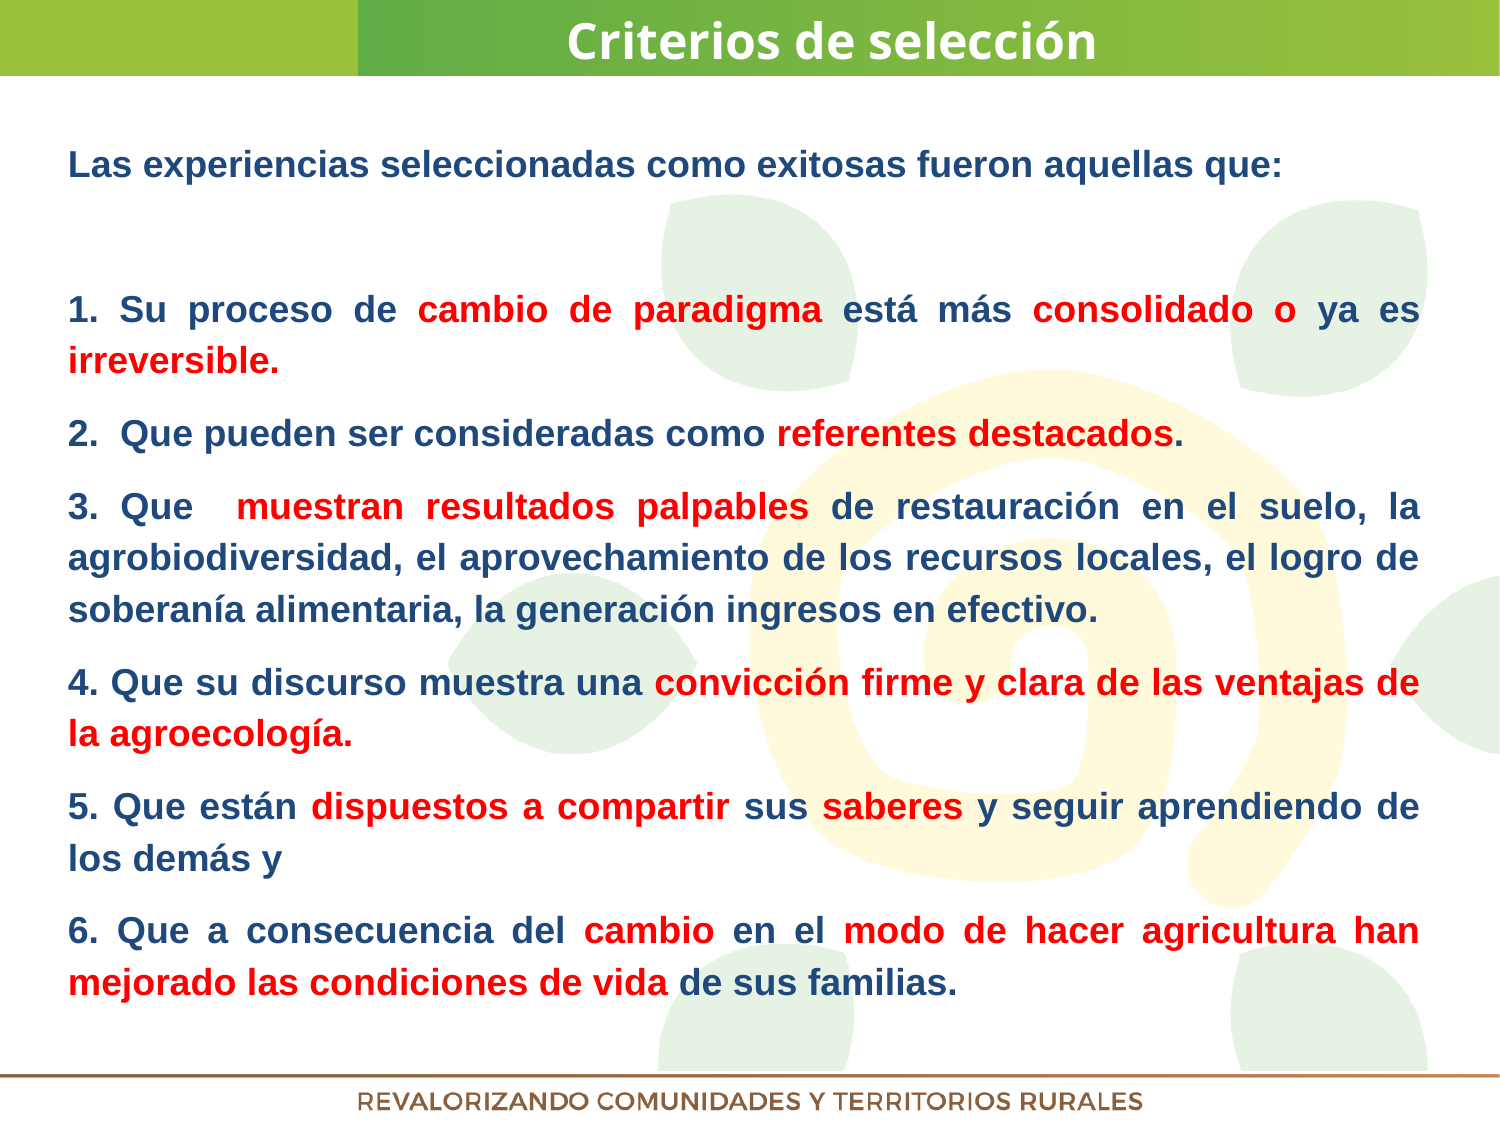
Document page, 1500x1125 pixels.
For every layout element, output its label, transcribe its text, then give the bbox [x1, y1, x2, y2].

picture [0, 0, 1500, 1125]
text_box Criterios de selección [371, 2, 1294, 78]
text_box Las experiencias seleccionadas como exitosas fueron aquellas que: 1. Su proceso de cambio de paradigma está más consolidado o ya es irreversible. 2. Que pueden ser consideradas como referentes destacados. 3. Que muestran resultados palpables de restauración en el suelo, la agrobiodiversidad, el aprovechamiento de los recursos locales, el logro de soberanía alimentaria, la generación ingresos en efectivo. 4. Que su discurso muestra una convicción firme y clara de las ventajas de la agroecología. 5. Que están dispuestos a compartir sus saberes y seguir aprendiendo de los demás y 6. Que a consecuencia del cambio en el modo de hacer agricultura han mejorado las condiciones de vida de sus familias. [53, 125, 1436, 1011]
